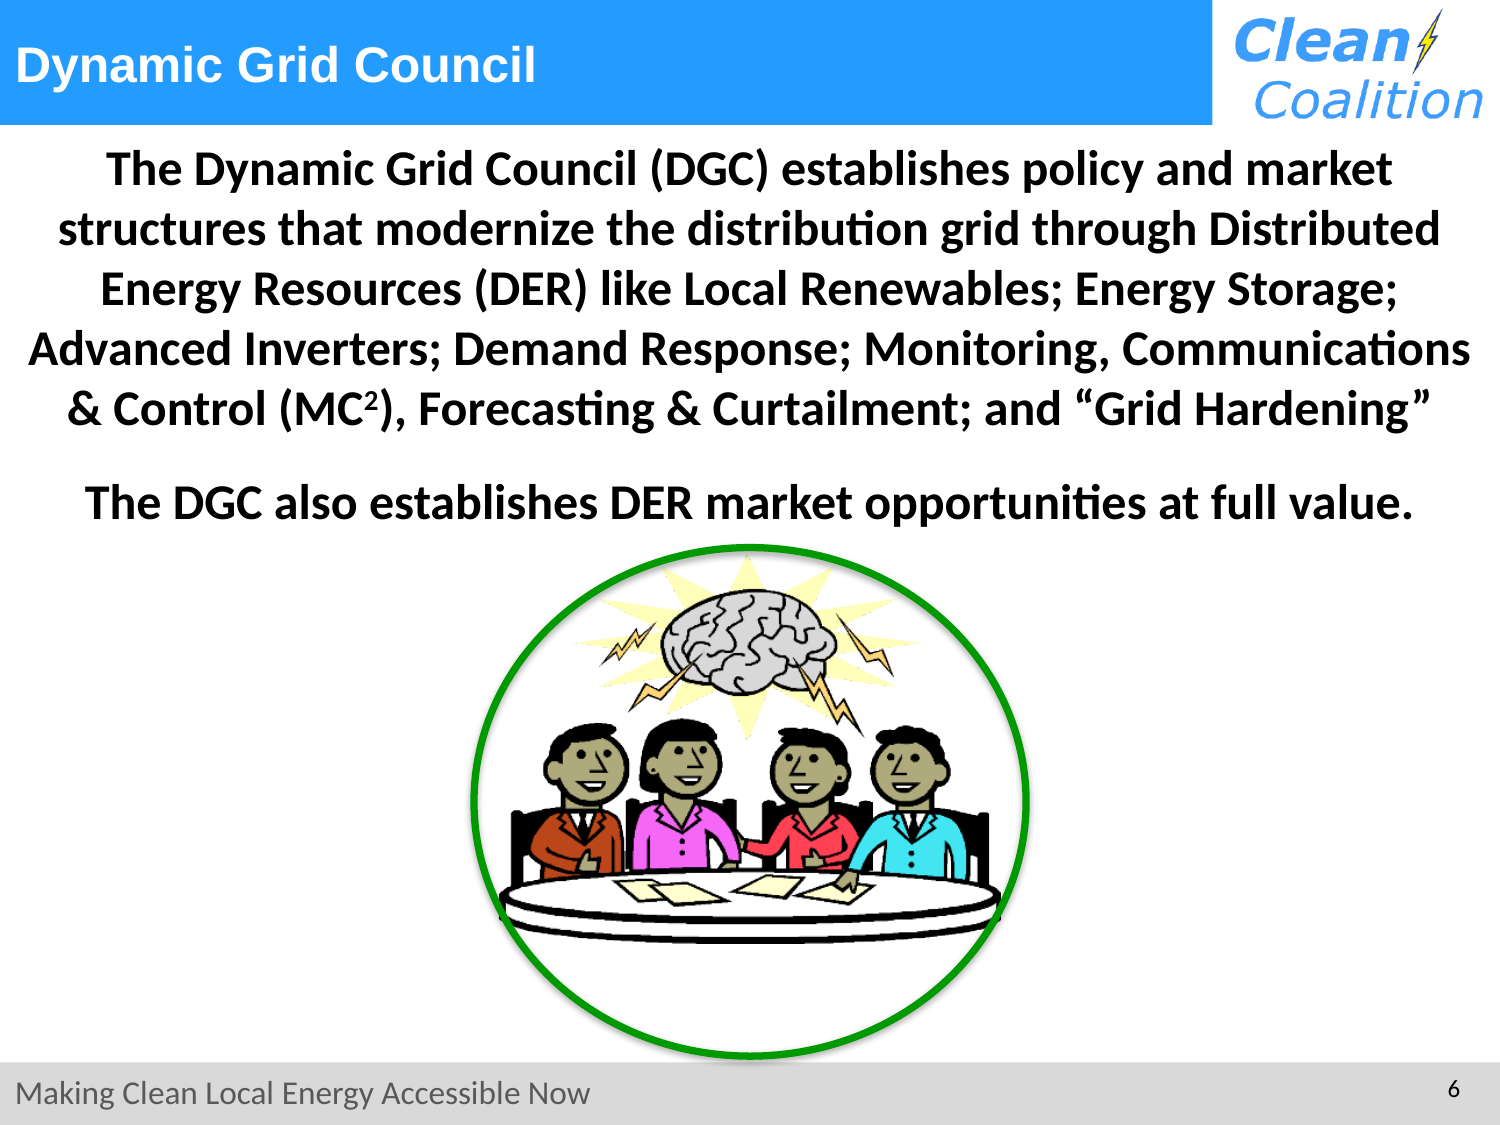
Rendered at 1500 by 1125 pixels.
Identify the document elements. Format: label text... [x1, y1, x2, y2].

text_box [694, 546, 806, 552]
text_box [1005, 702, 1027, 902]
text_box [526, 952, 974, 1057]
text_box The Dynamic Grid Council (DGC) establishes policy and market structures that modernize the distribution grid through Distributed Energy Resources (DER) like Local Renewables; Energy Storage; Advanced Inverters; Demand Response; Monitoring, Communications & Control (MC2), Forecasting & Curtailment; and “Grid Hardening” The DGC also establishes DER market opportunities at full value. [7, 128, 1493, 535]
title Dynamic Grid Council [0, 0, 1200, 125]
text_box [473, 707, 493, 897]
picture [499, 553, 1001, 944]
